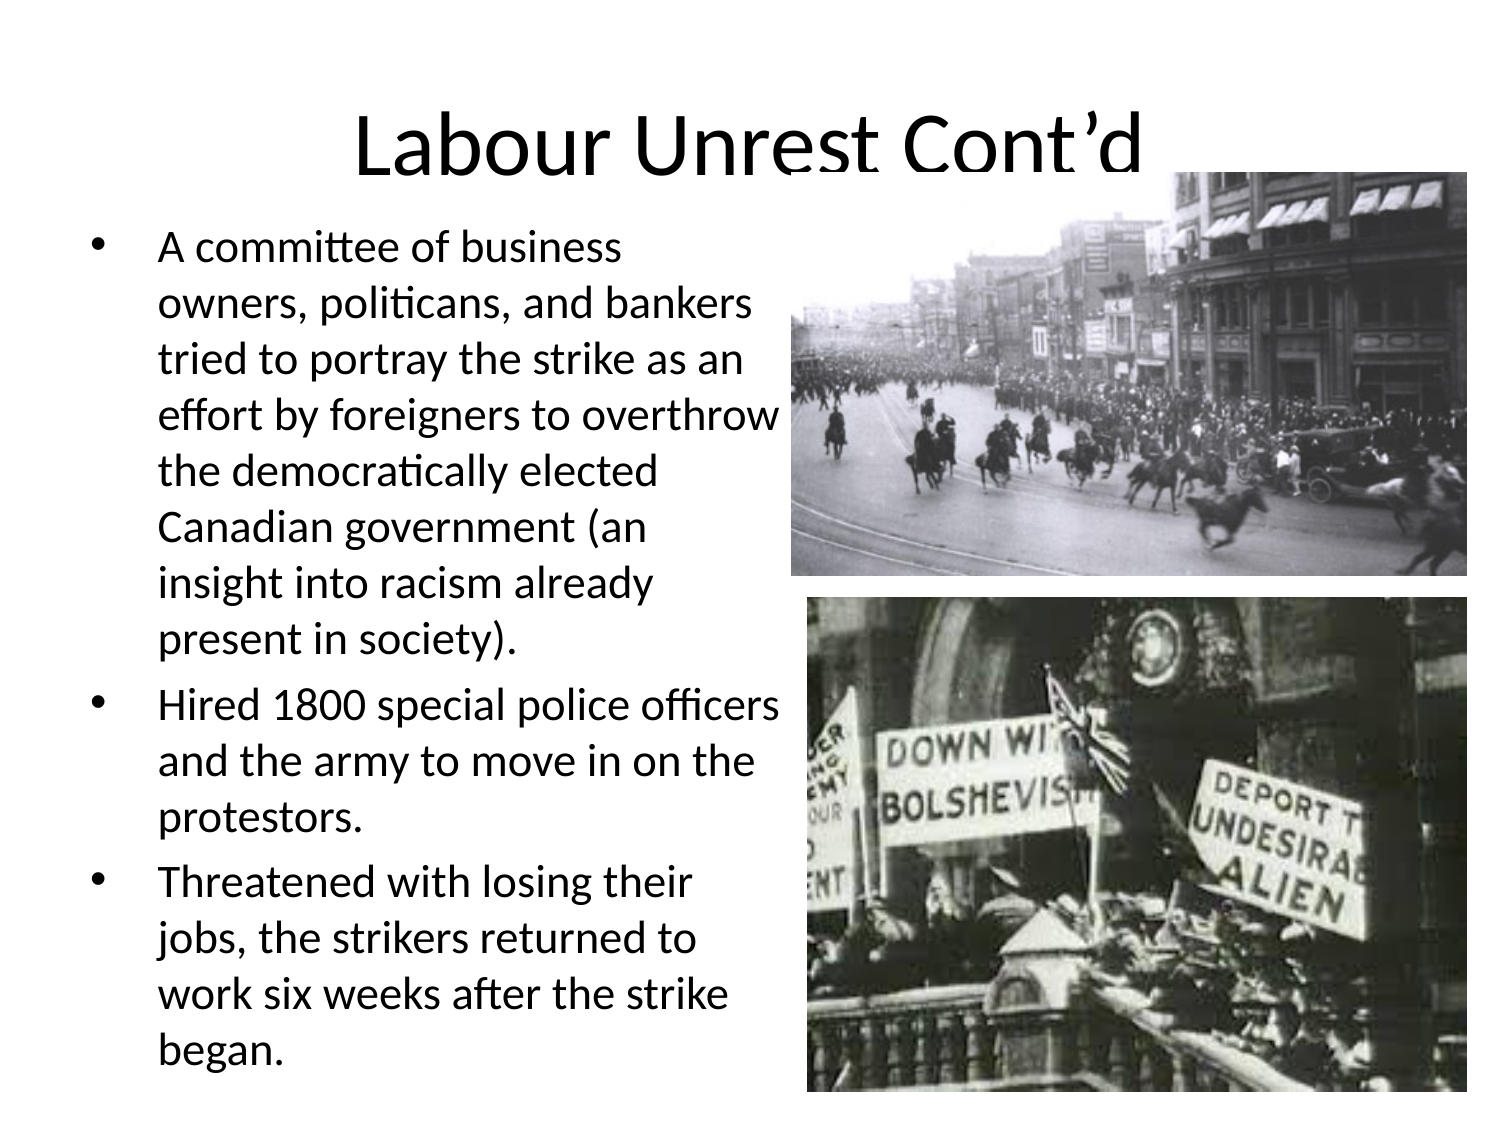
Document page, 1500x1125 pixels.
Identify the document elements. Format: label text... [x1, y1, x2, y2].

list A committee of business owners, politicans, and bankers tried to portray the strike as an effort by foreigners to overthrow the democratically elected Canadian government (an insight into racism already present in society). Hired 1800 special police officers and the army to move in on the protestors. Threatened with losing their jobs, the strikers returned to work six weeks after the strike began. [75, 208, 798, 1094]
picture [791, 172, 1467, 576]
picture [806, 597, 1467, 1093]
title Labour Unrest Cont’d [75, 45, 1425, 208]
